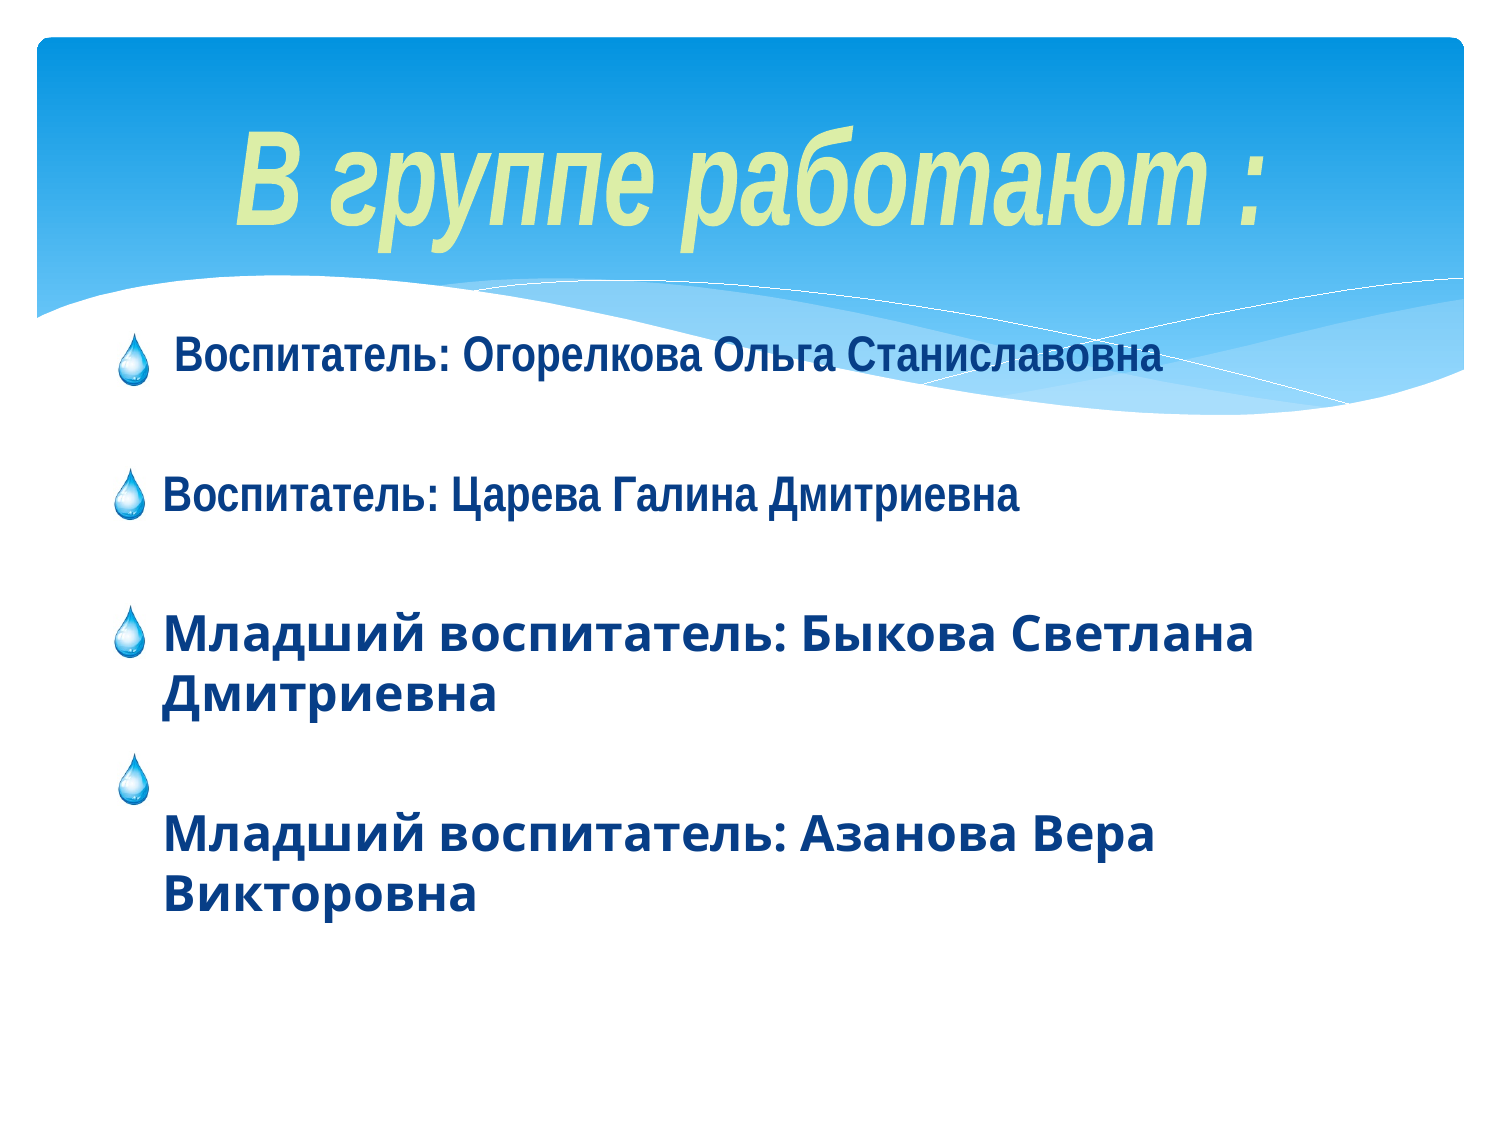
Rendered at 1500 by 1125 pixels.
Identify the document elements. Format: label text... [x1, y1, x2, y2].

list Воспитатель: Огорелкова Ольга Станиславовна Воспитатель: Царева Галина Дмитриевна Младший воспитатель: Быкова Светлана Дмитриевна Младший воспитатель: Азанова Вера Викторовна [147, 314, 1424, 977]
picture [116, 751, 150, 807]
picture [113, 603, 146, 659]
picture [117, 331, 150, 387]
picture [113, 466, 146, 522]
